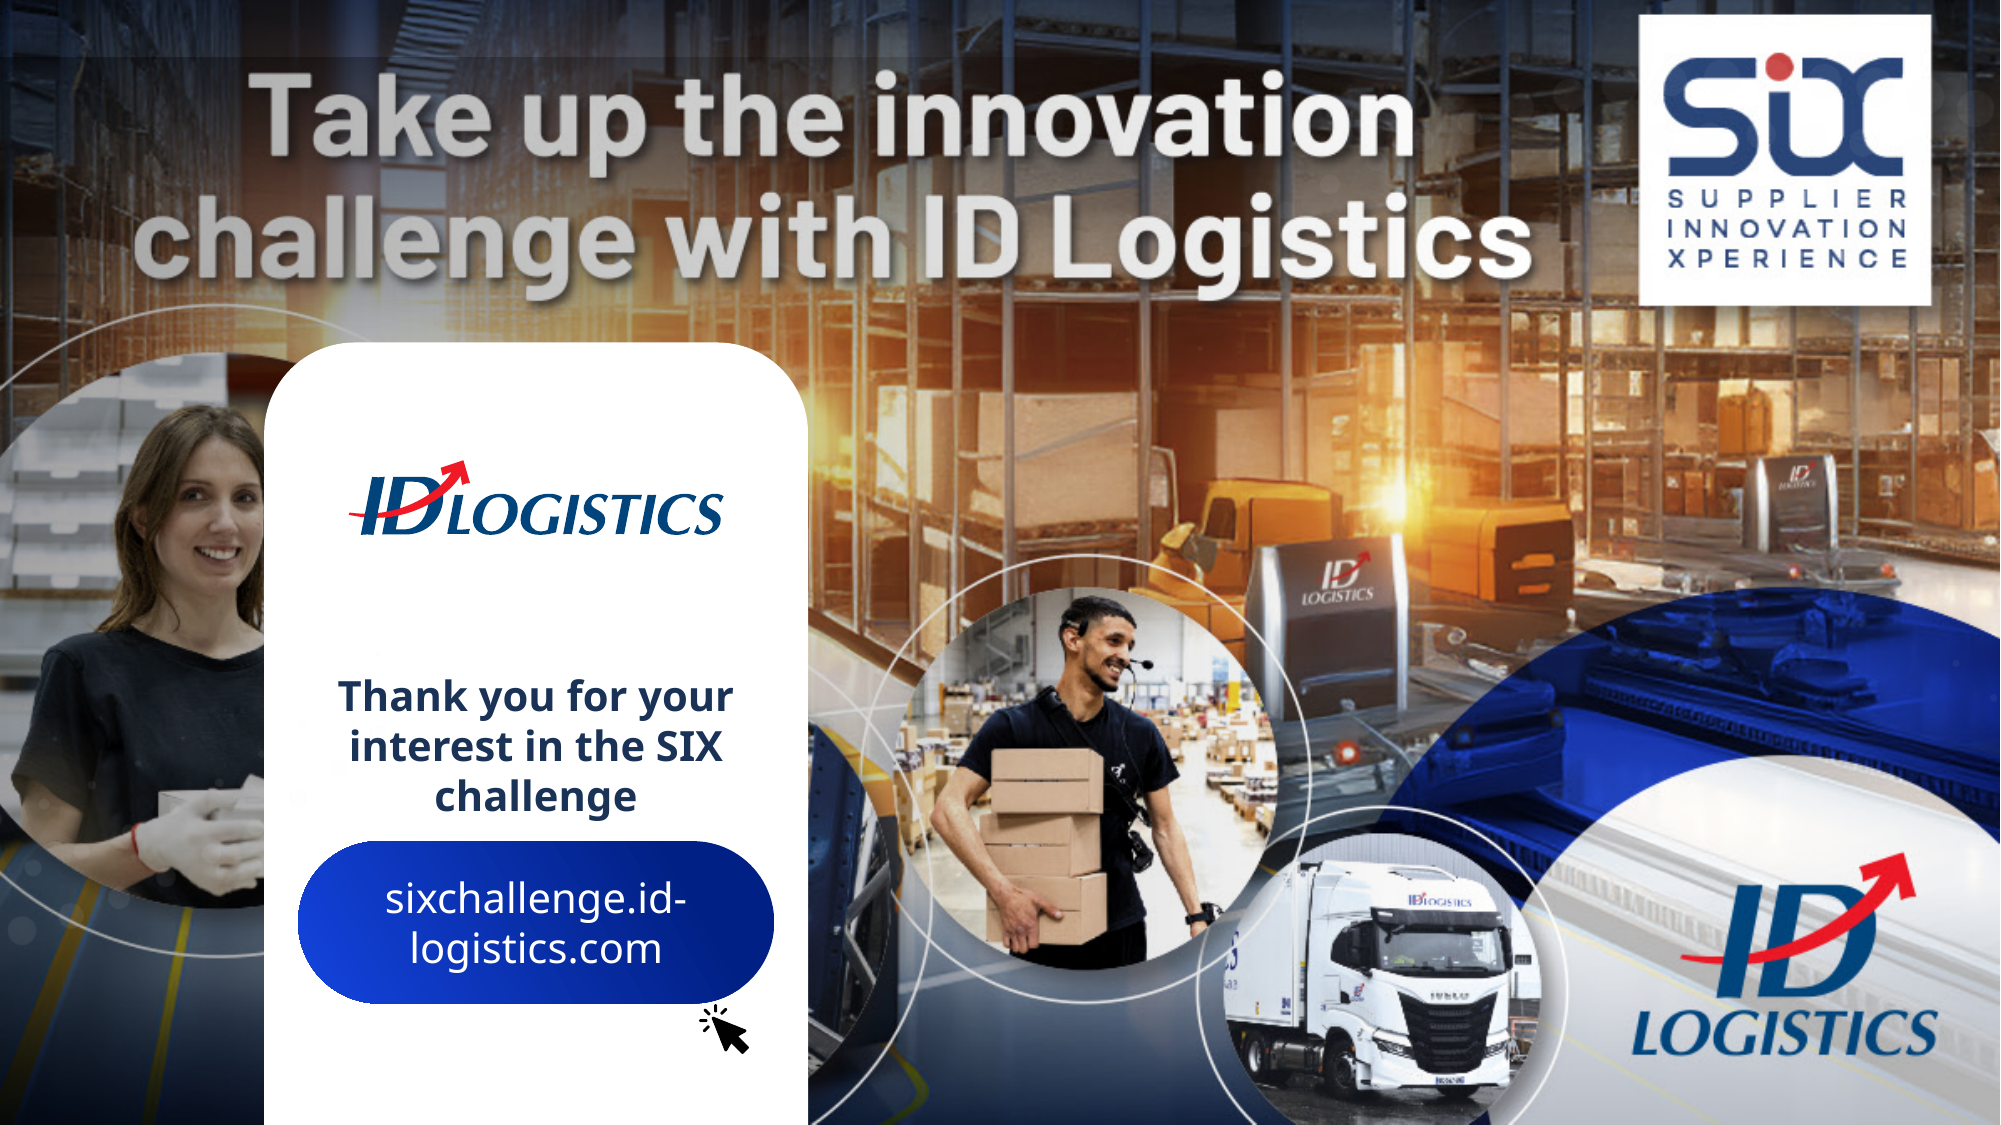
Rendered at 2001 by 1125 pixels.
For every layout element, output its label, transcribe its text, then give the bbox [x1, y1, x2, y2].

picture [0, 0, 2000, 1125]
picture [699, 1004, 749, 1054]
text_box sixchallenge.id-logistics.com [298, 841, 775, 1004]
